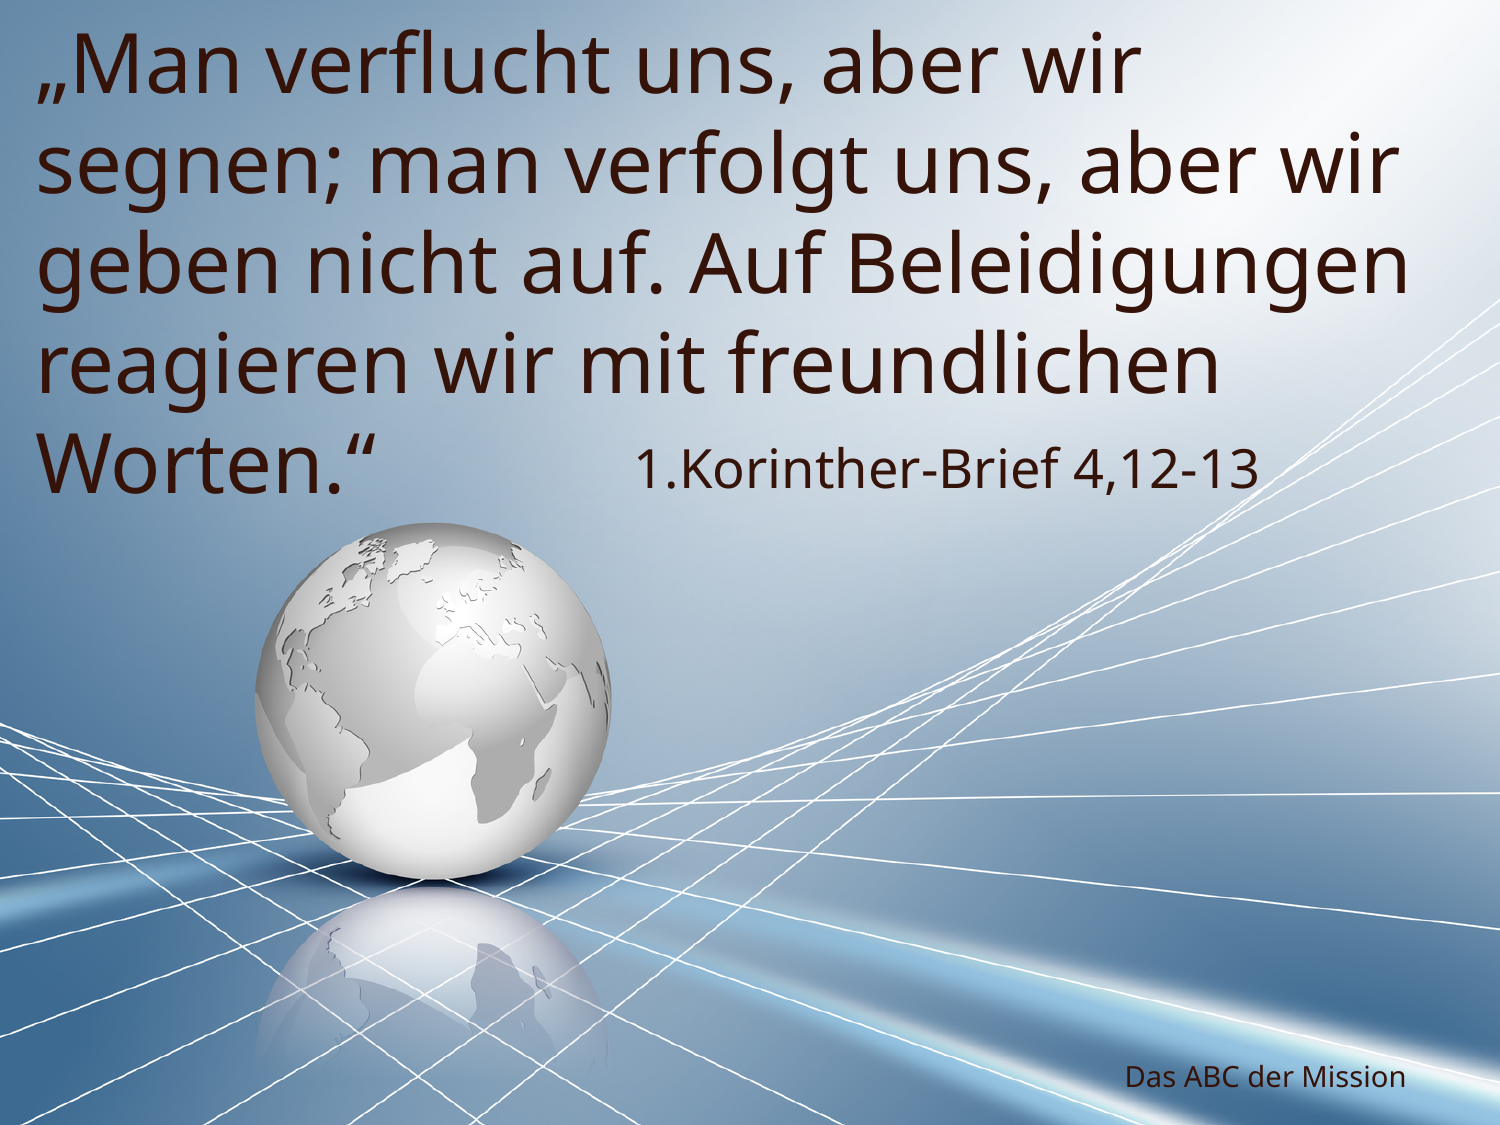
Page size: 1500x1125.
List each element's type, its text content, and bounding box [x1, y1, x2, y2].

text_box 1.Korinther-Brief 4,12-13 [478, 434, 1276, 516]
picture [0, 0, 1500, 1125]
subtitle Das ABC der Mission [206, 1058, 1422, 1125]
text_box „Man verflucht uns, aber wir segnen; man verfolgt uns, aber wir geben nicht auf. Auf Beleidigungen reagieren wir mit freundlichen Worten.“ [15, 9, 1435, 498]
